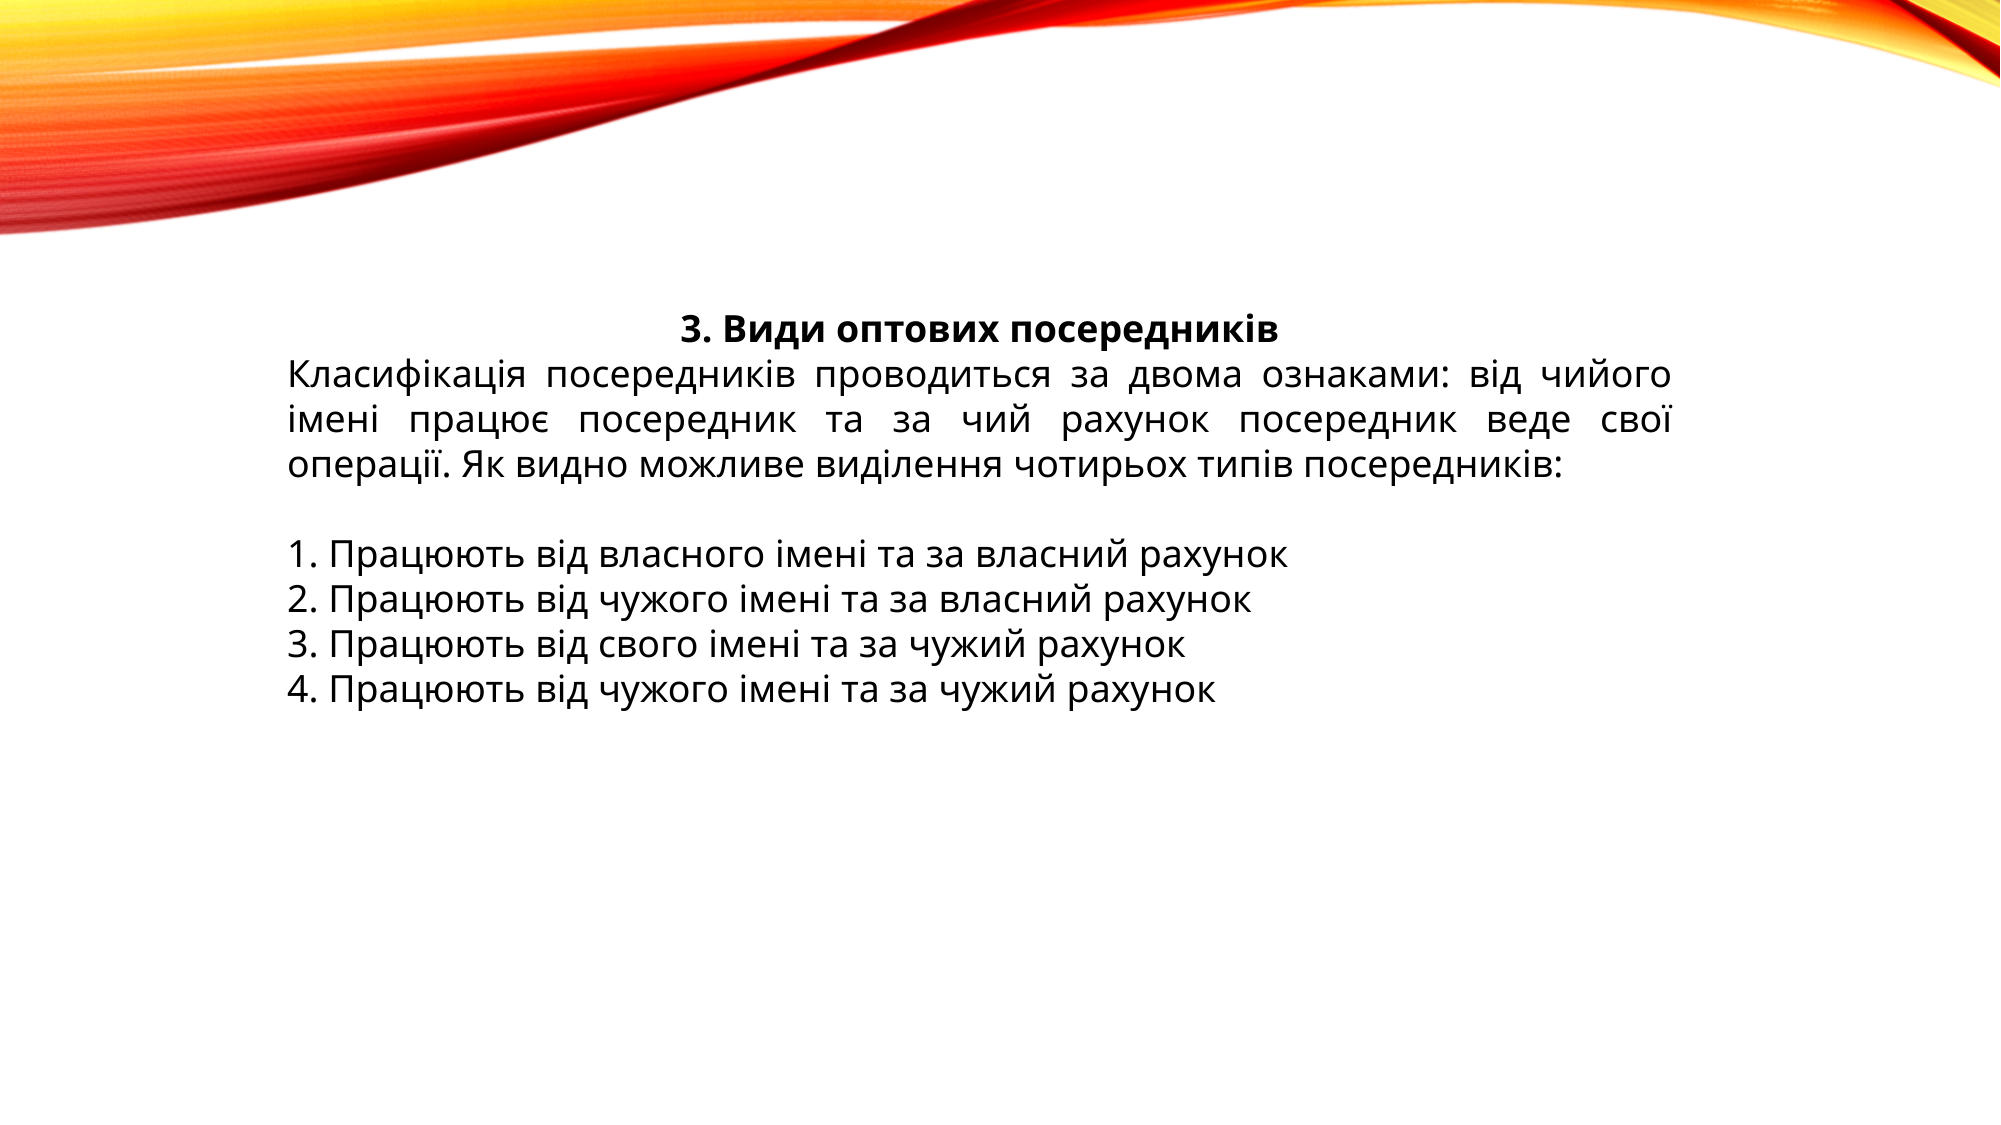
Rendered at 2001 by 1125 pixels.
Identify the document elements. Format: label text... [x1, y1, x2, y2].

text_box 3. Види оптових посередників Класифікація посередників проводиться за двома ознаками: від чийого імені працює посередник та за чий рахунок посередник веде свої операції. Як видно можливе виділення чотирьох типів посередників: 1. Працюють від власного імені та за власний рахунок 2. Працюють від чужого імені та за власний рахунок 3. Працюють від свого імені та за чужий рахунок 4. Працюють від чужого імені та за чужий рахунок [272, 297, 1689, 718]
picture [0, 0, 2000, 237]
